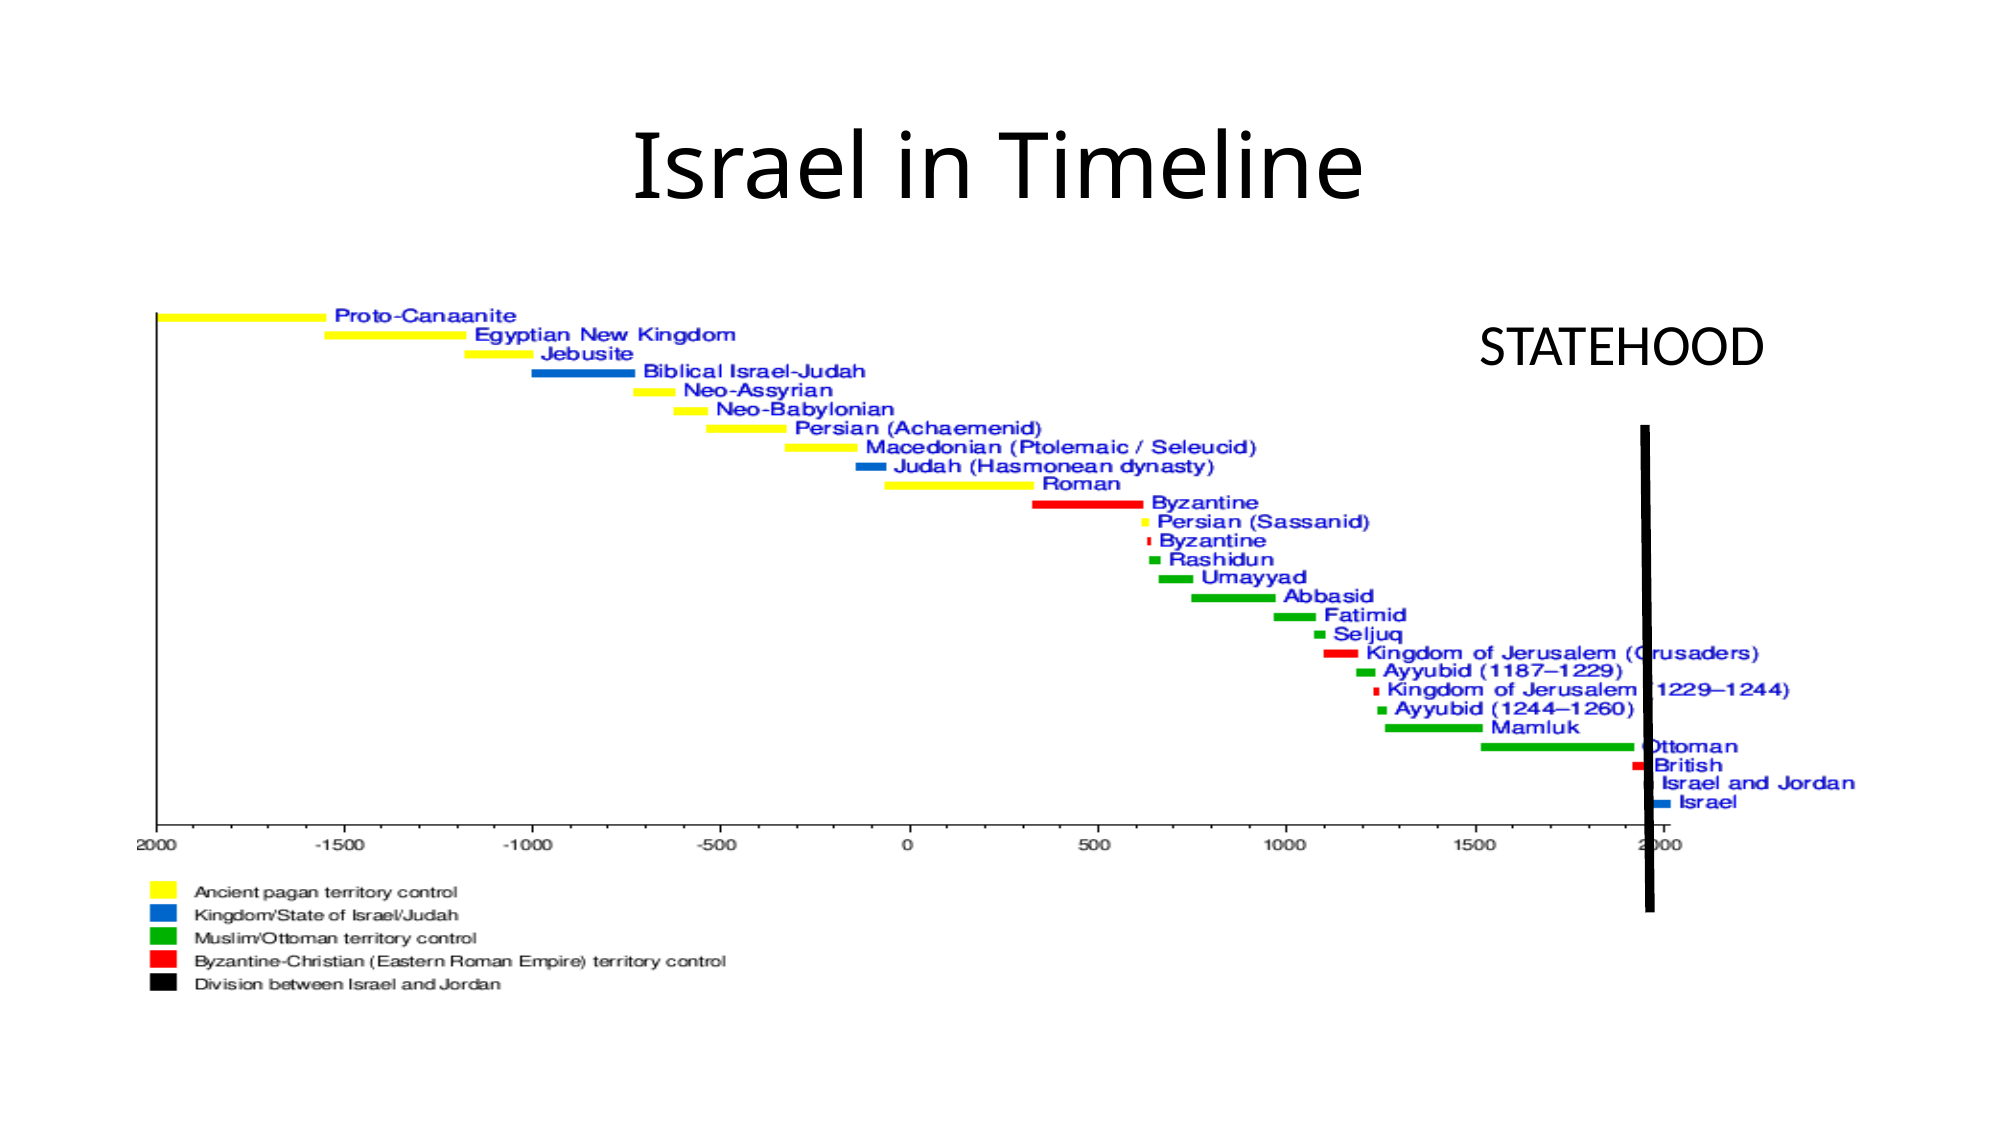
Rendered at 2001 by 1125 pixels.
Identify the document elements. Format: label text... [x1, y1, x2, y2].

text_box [1644, 424, 1650, 913]
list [137, 299, 1863, 1014]
title Israel in Timeline [137, 59, 1863, 278]
